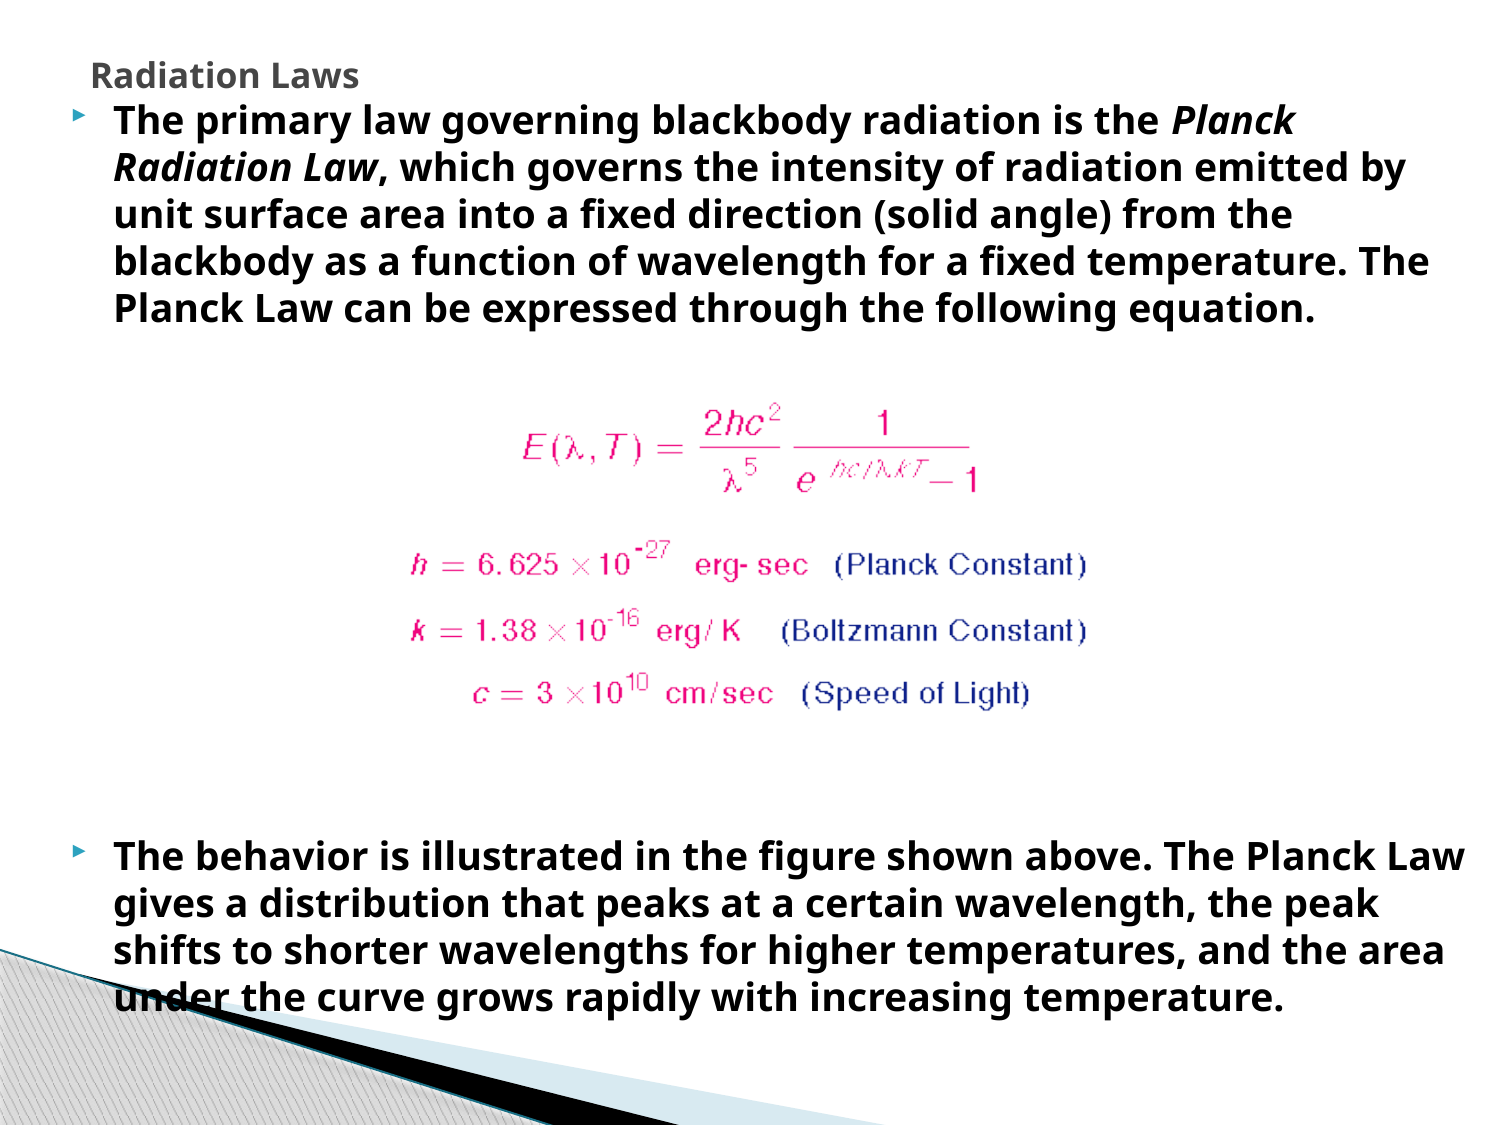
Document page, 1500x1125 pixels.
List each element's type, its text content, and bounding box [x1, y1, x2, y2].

picture [391, 387, 1109, 738]
list The primary law governing blackbody radiation is the Planck Radiation Law, which governs the intensity of radiation emitted by unit surface area into a fixed direction (solid angle) from the blackbody as a function of wavelength for a fixed temperature. The Planck Law can be expressed through the following equation. The behavior is illustrated in the figure shown above. The Planck Law gives a distribution that peaks at a certain wavelength, the peak shifts to shorter wavelengths for higher temperatures, and the area under the curve grows rapidly with increasing temperature. [37, 87, 1500, 1038]
title Radiation Laws [75, 45, 1425, 233]
